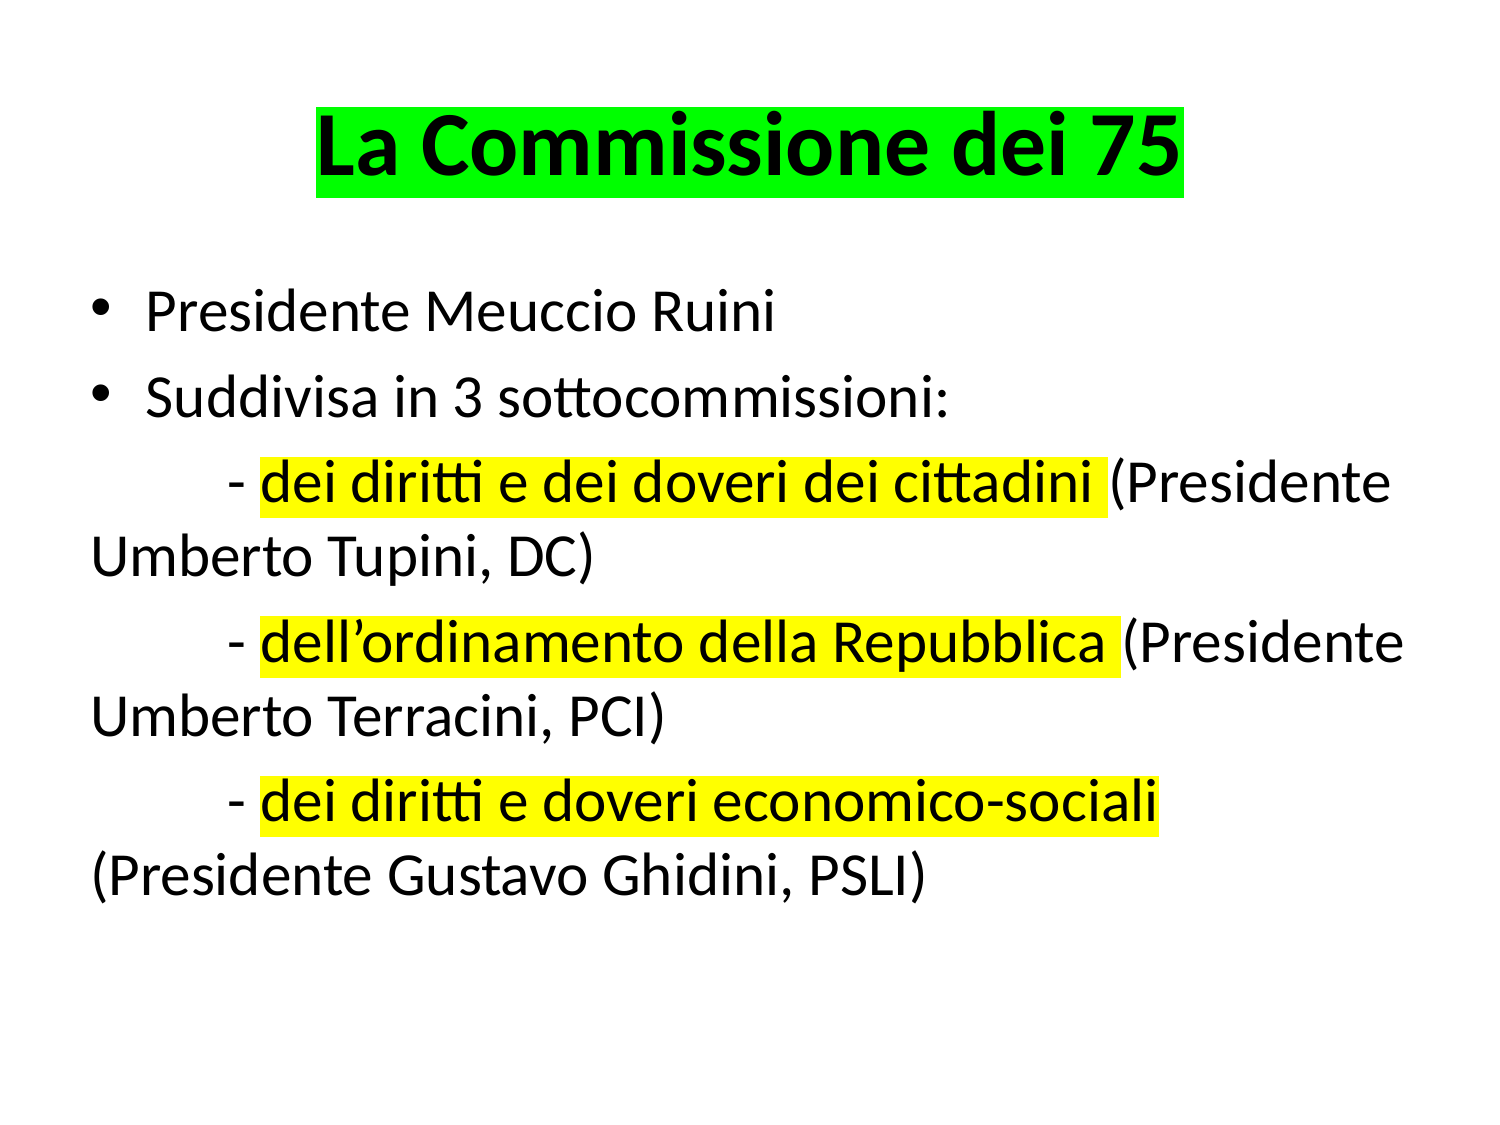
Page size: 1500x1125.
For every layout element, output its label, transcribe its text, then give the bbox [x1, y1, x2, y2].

list Presidente Meuccio Ruini Suddivisa in 3 sottocommissioni: - dei diritti e dei doveri dei cittadini (Presidente Umberto Tupini, DC) - dell’ordinamento della Repubblica (Presidente Umberto Terracini, PCI) - dei diritti e doveri economico-sociali (Presidente Gustavo Ghidini, PSLI) [75, 262, 1425, 1005]
title La Commissione dei 75 [75, 45, 1425, 233]
